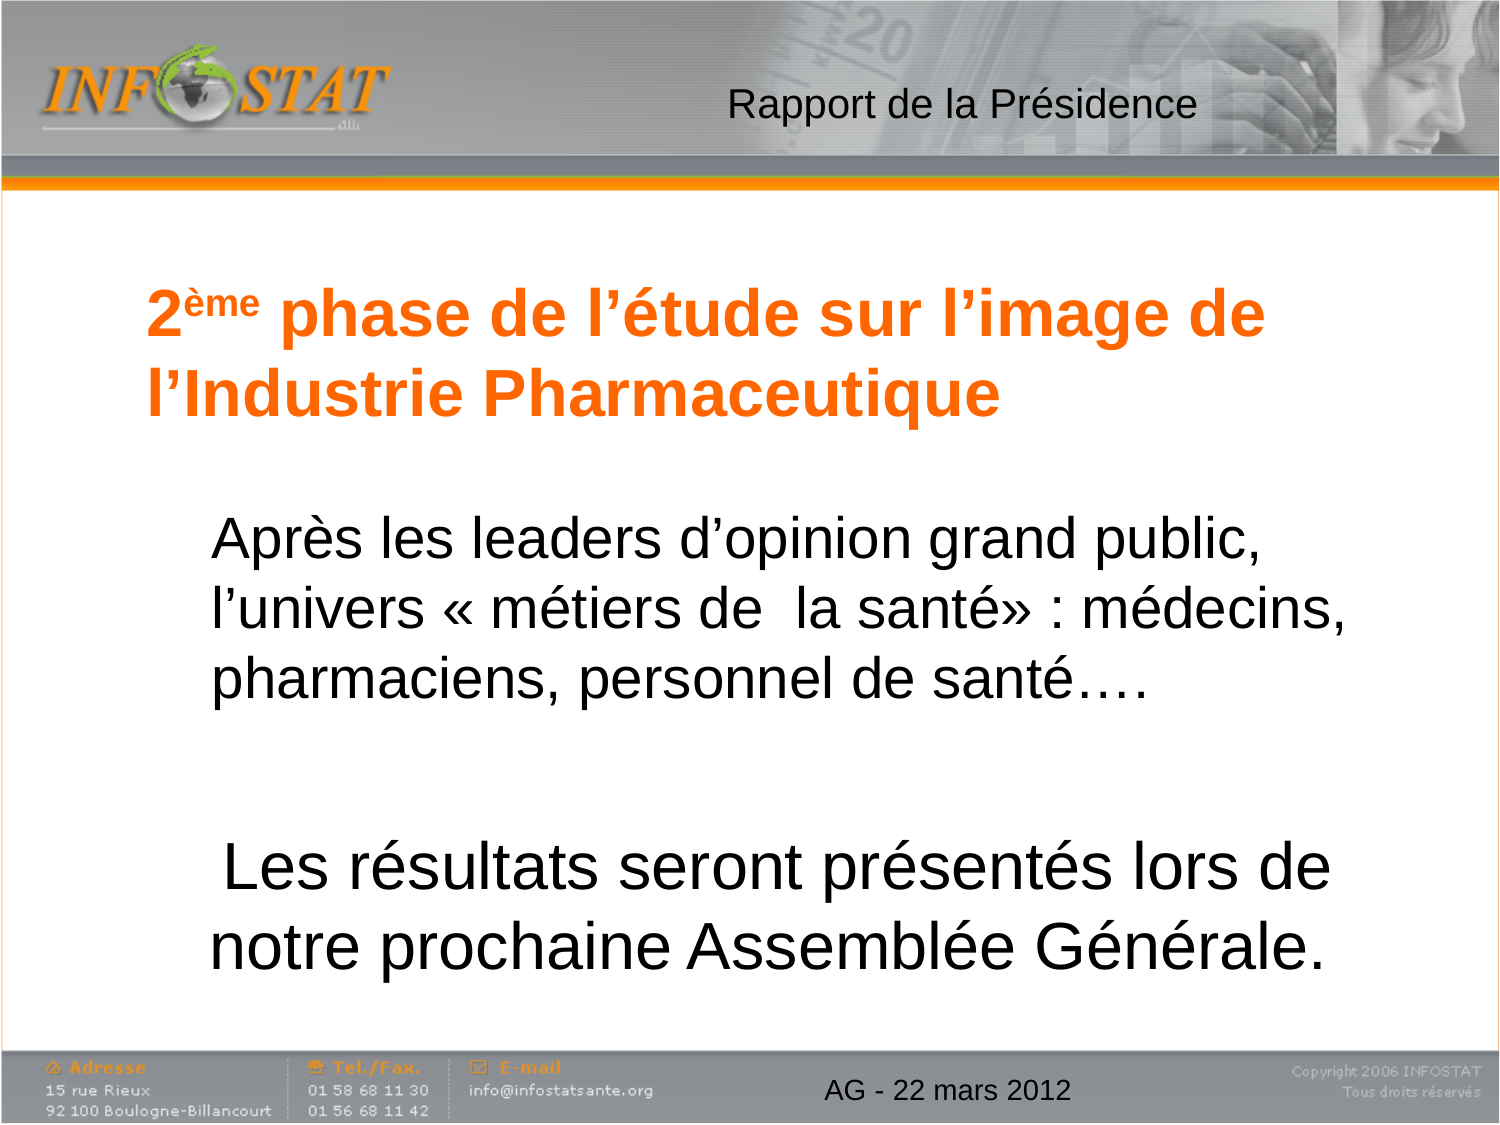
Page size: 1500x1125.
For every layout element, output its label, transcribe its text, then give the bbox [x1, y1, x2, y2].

text_box Rapport de la Présidence [572, 66, 1365, 138]
text_box AG - 22 mars 2012 [809, 1064, 1087, 1114]
picture [0, 0, 1500, 1125]
list 2ème phase de l’étude sur l’image de l’Industrie Pharmaceutique Après les leaders d’opinion grand public, l’univers « métiers de la santé» : médecins, pharmaciens, personnel de santé…. Les résultats seront présentés lors de notre prochaine Assemblée Générale. [75, 262, 1425, 1005]
